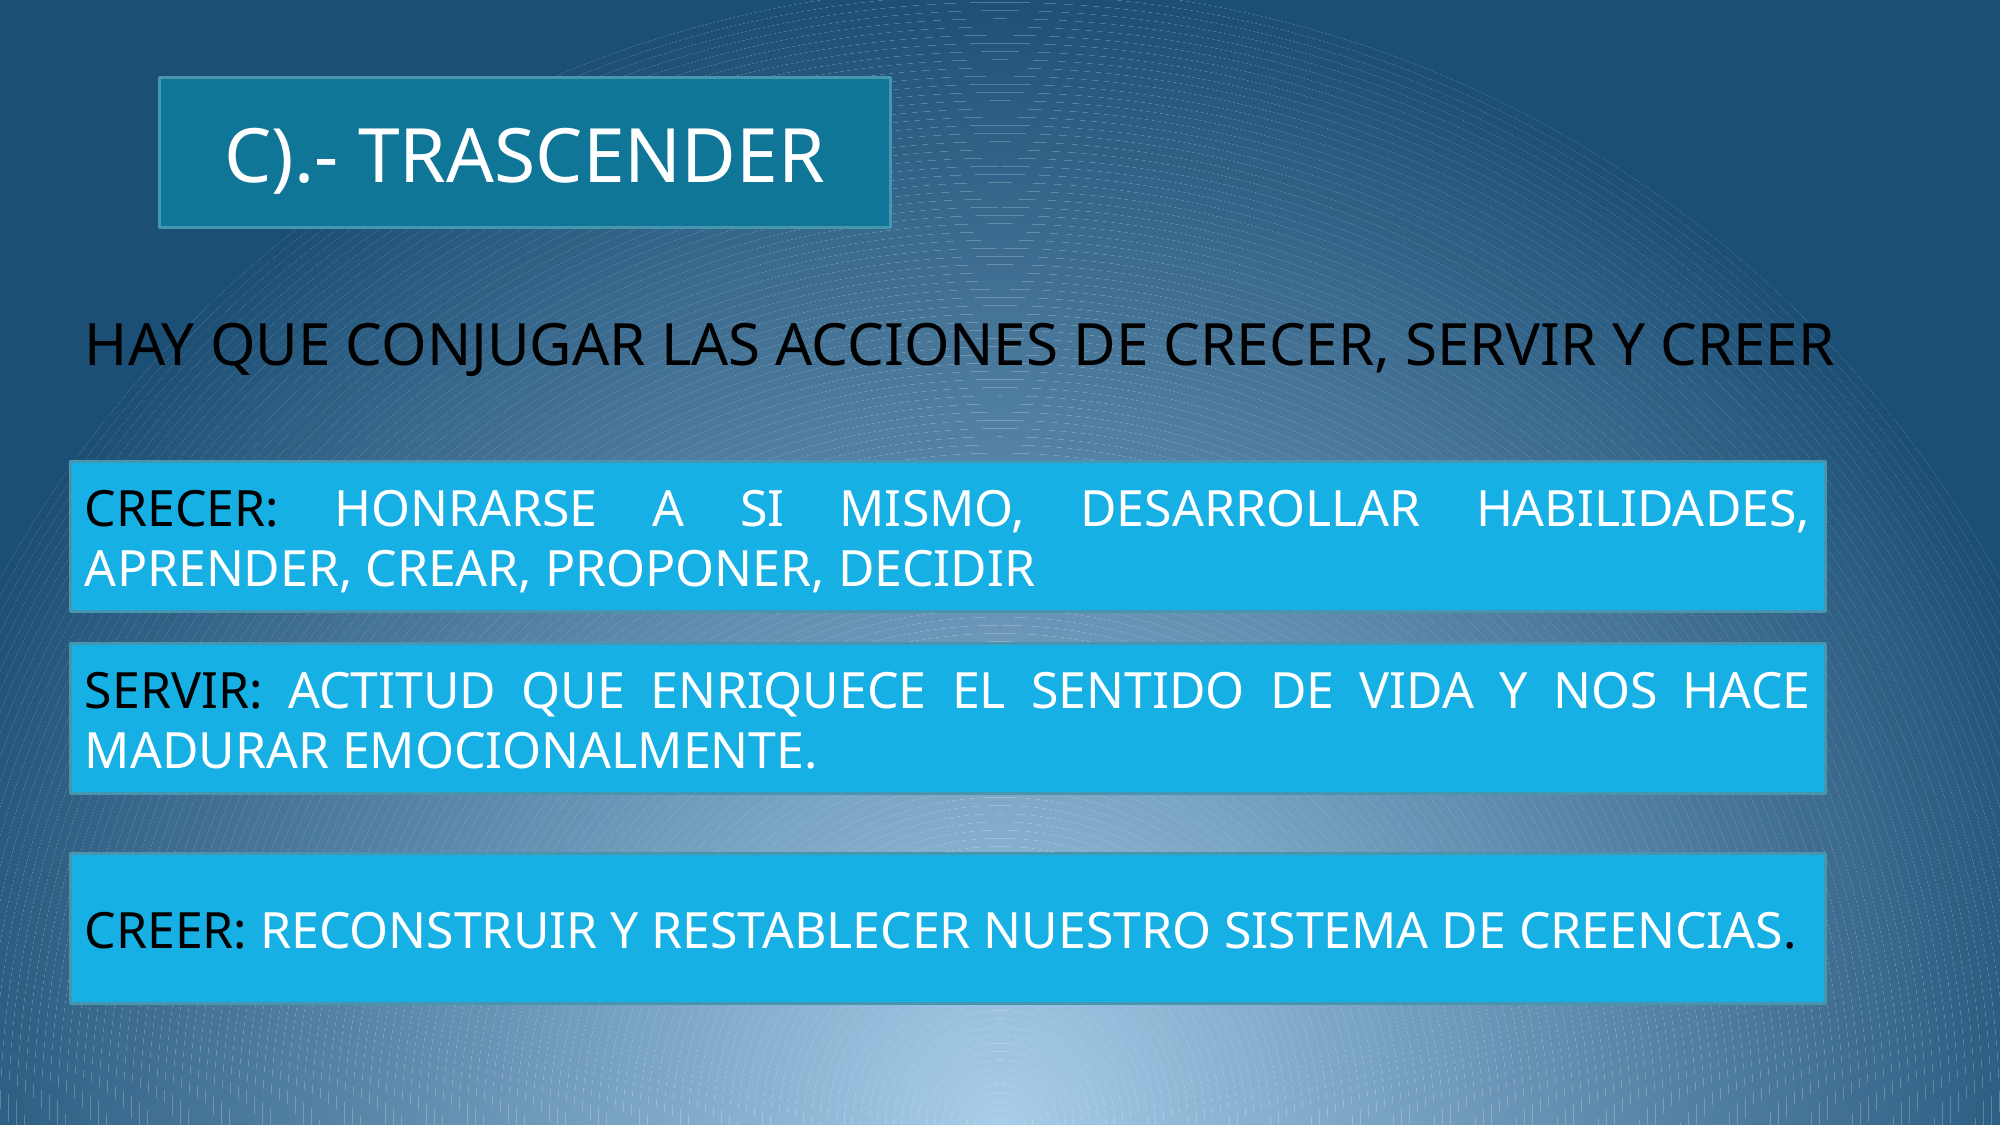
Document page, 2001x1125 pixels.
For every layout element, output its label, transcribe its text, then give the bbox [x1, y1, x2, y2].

text_box CREER: RECONSTRUIR Y RESTABLECER NUESTRO SISTEMA DE CREENCIAS. [69, 852, 1827, 1005]
text_box SERVIR: ACTITUD QUE ENRIQUECE EL SENTIDO DE VIDA Y NOS HACE MADURAR EMOCIONALMENTE. [69, 642, 1827, 795]
text_box C).- TRASCENDER [158, 76, 892, 229]
text_box HAY QUE CONJUGAR LAS ACCIONES DE CRECER, SERVIR Y CREER [70, 299, 1941, 385]
text_box CRECER: HONRARSE A SI MISMO, DESARROLLAR HABILIDADES, APRENDER, CREAR, PROPONER, DECIDIR [69, 460, 1827, 613]
